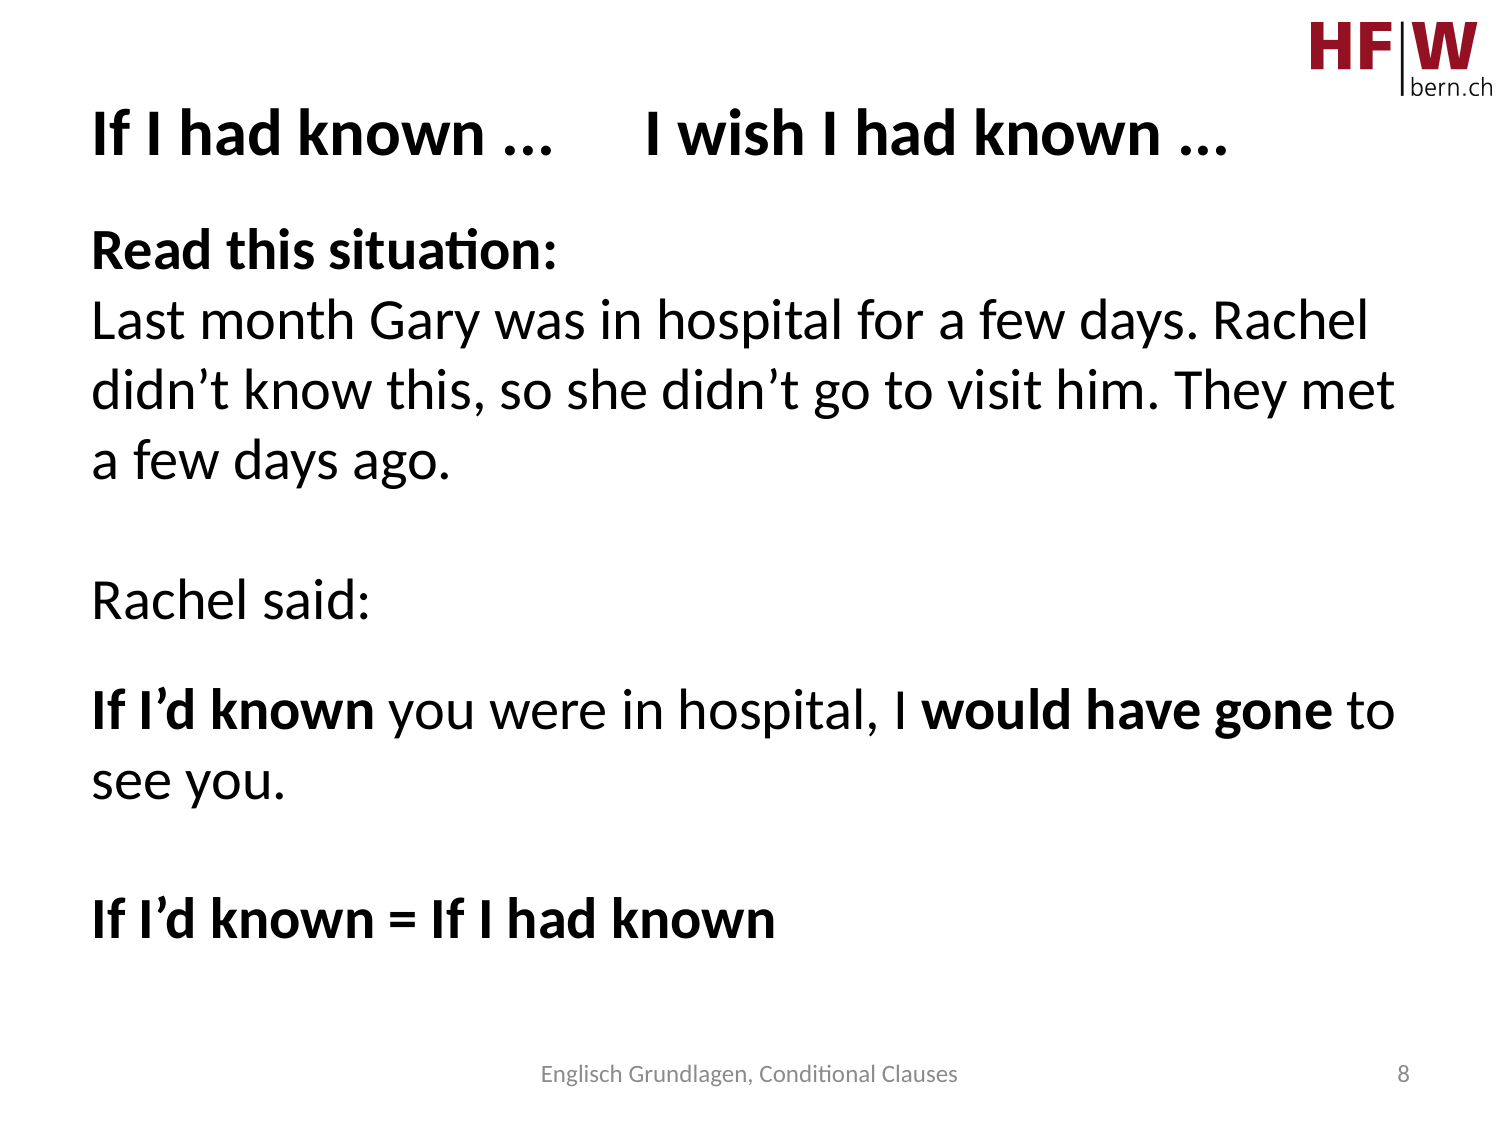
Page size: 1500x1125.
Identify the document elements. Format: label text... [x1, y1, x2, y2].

slide_number 7 [1074, 1042, 1425, 1103]
picture [1309, 19, 1494, 98]
text_box If I had known ... I wish I had known ... [77, 81, 1337, 177]
footer Englisch Grundlagen, Conditional Clauses [512, 1042, 988, 1103]
text_box Read this situation: Last month Gary was in hospital for a few days. Rachel didn’t know this, so she didn’t go to visit him. They met a few days ago. Rachel said: If I’d known you were in hospital, I would have gone to see you. If I’d known = If I had known [77, 203, 1425, 958]
